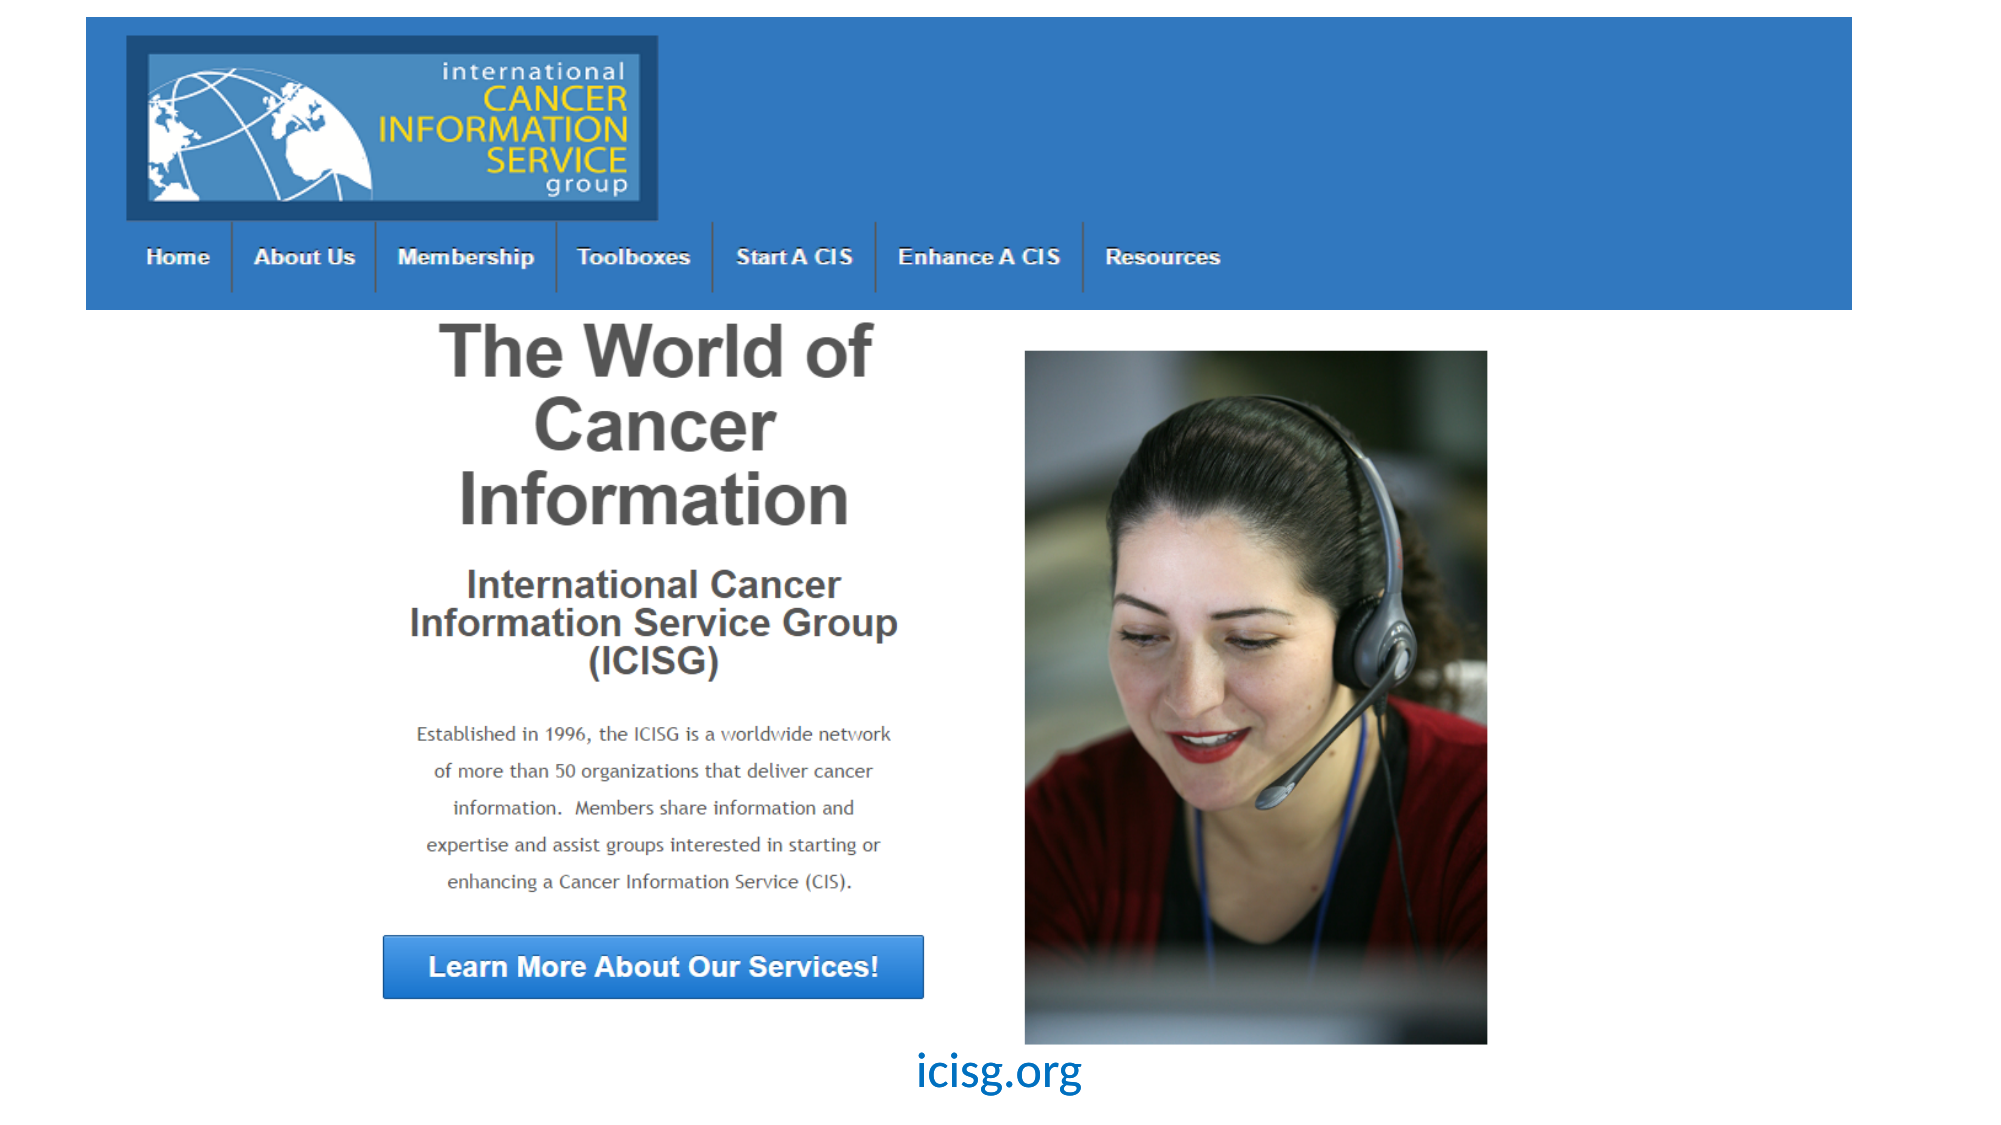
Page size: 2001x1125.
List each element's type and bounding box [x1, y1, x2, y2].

picture [367, 311, 1544, 1047]
picture [86, 17, 1852, 310]
